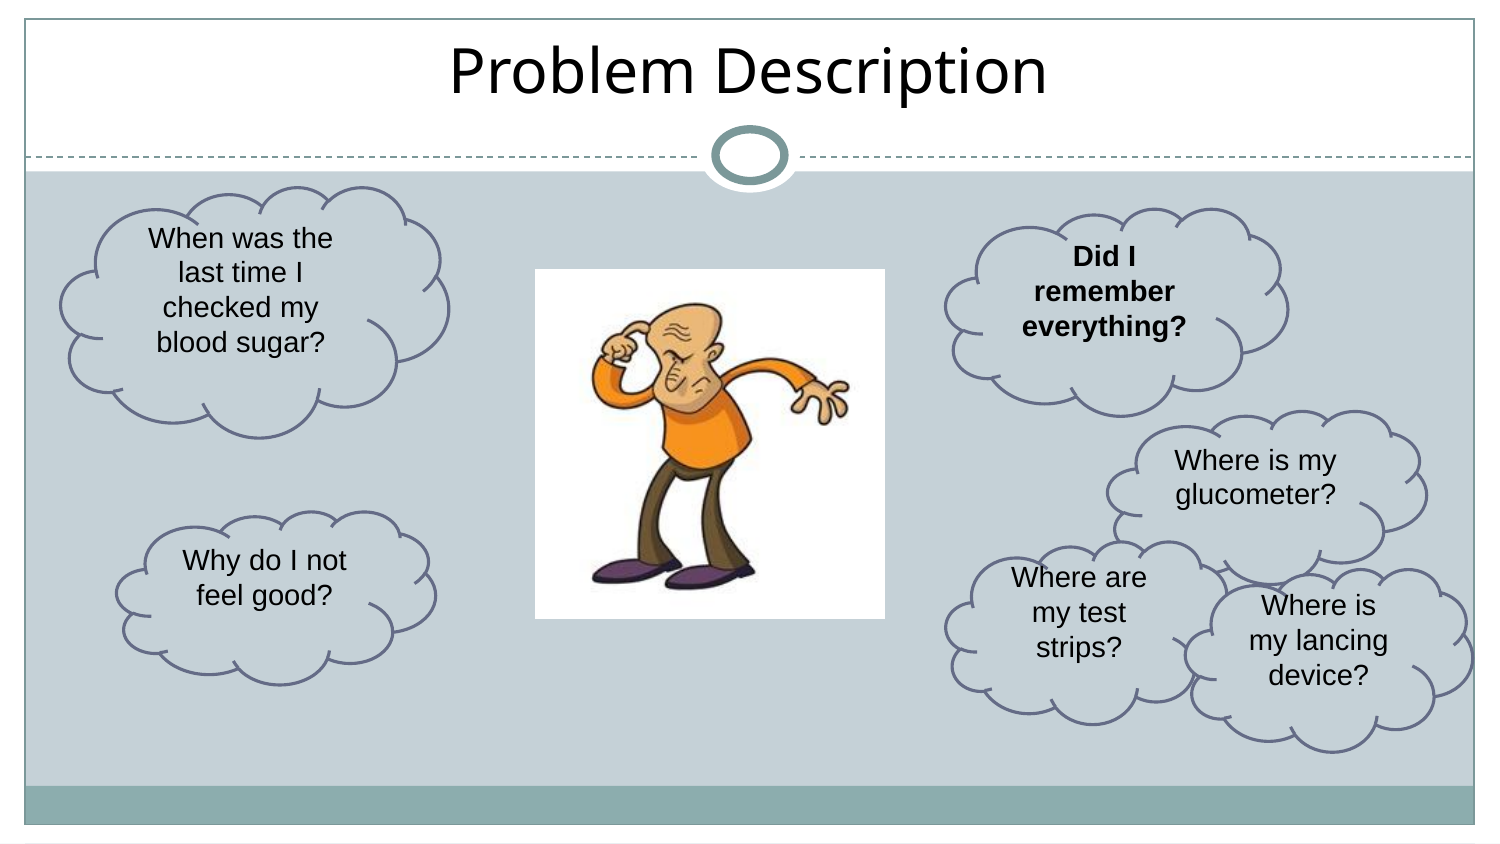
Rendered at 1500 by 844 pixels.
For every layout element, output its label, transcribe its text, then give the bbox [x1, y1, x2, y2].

title Problem Description [49, 28, 1450, 122]
text_box When was the last time I checked my blood sugar? [60, 187, 449, 439]
text_box Did I remember everything? [945, 209, 1288, 417]
text_box Where is my lancing device? [1185, 569, 1473, 753]
picture [535, 268, 886, 619]
text_box Where are my test strips? [945, 541, 1227, 725]
text_box Why do I not feel good? [116, 511, 436, 685]
text_box Where is my glucometer? [1107, 411, 1427, 585]
